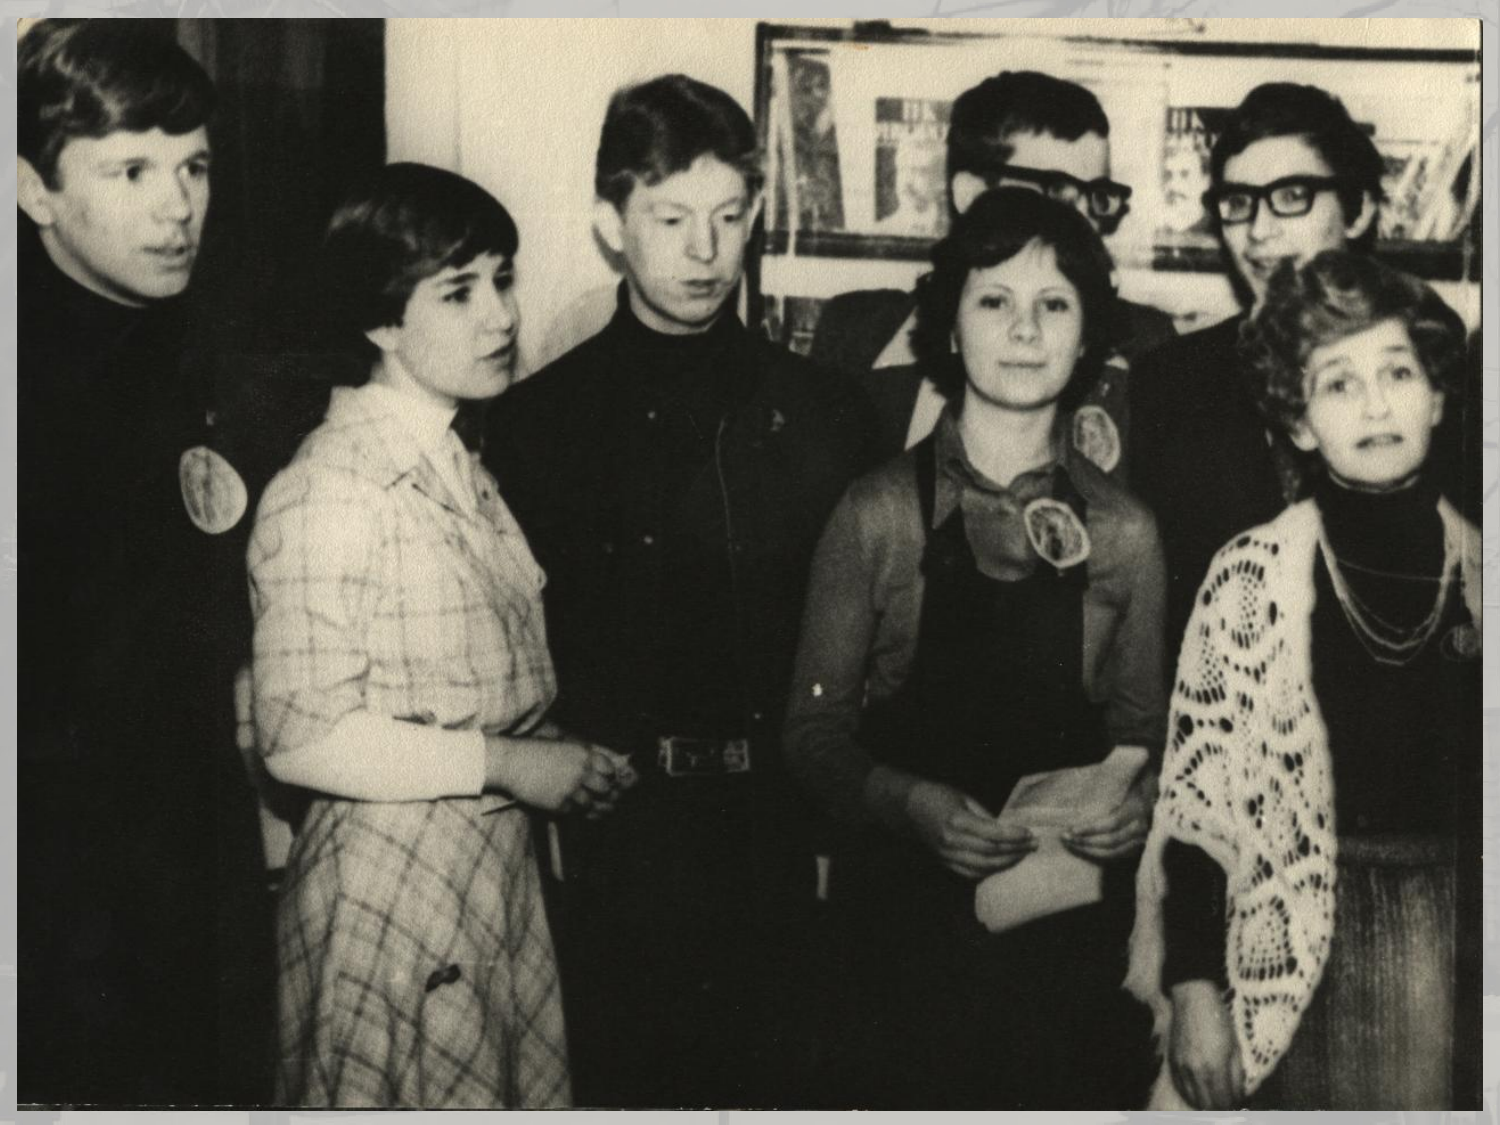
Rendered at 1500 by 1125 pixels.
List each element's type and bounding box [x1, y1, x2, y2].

list [17, 18, 1483, 1111]
picture [0, 0, 1500, 1125]
